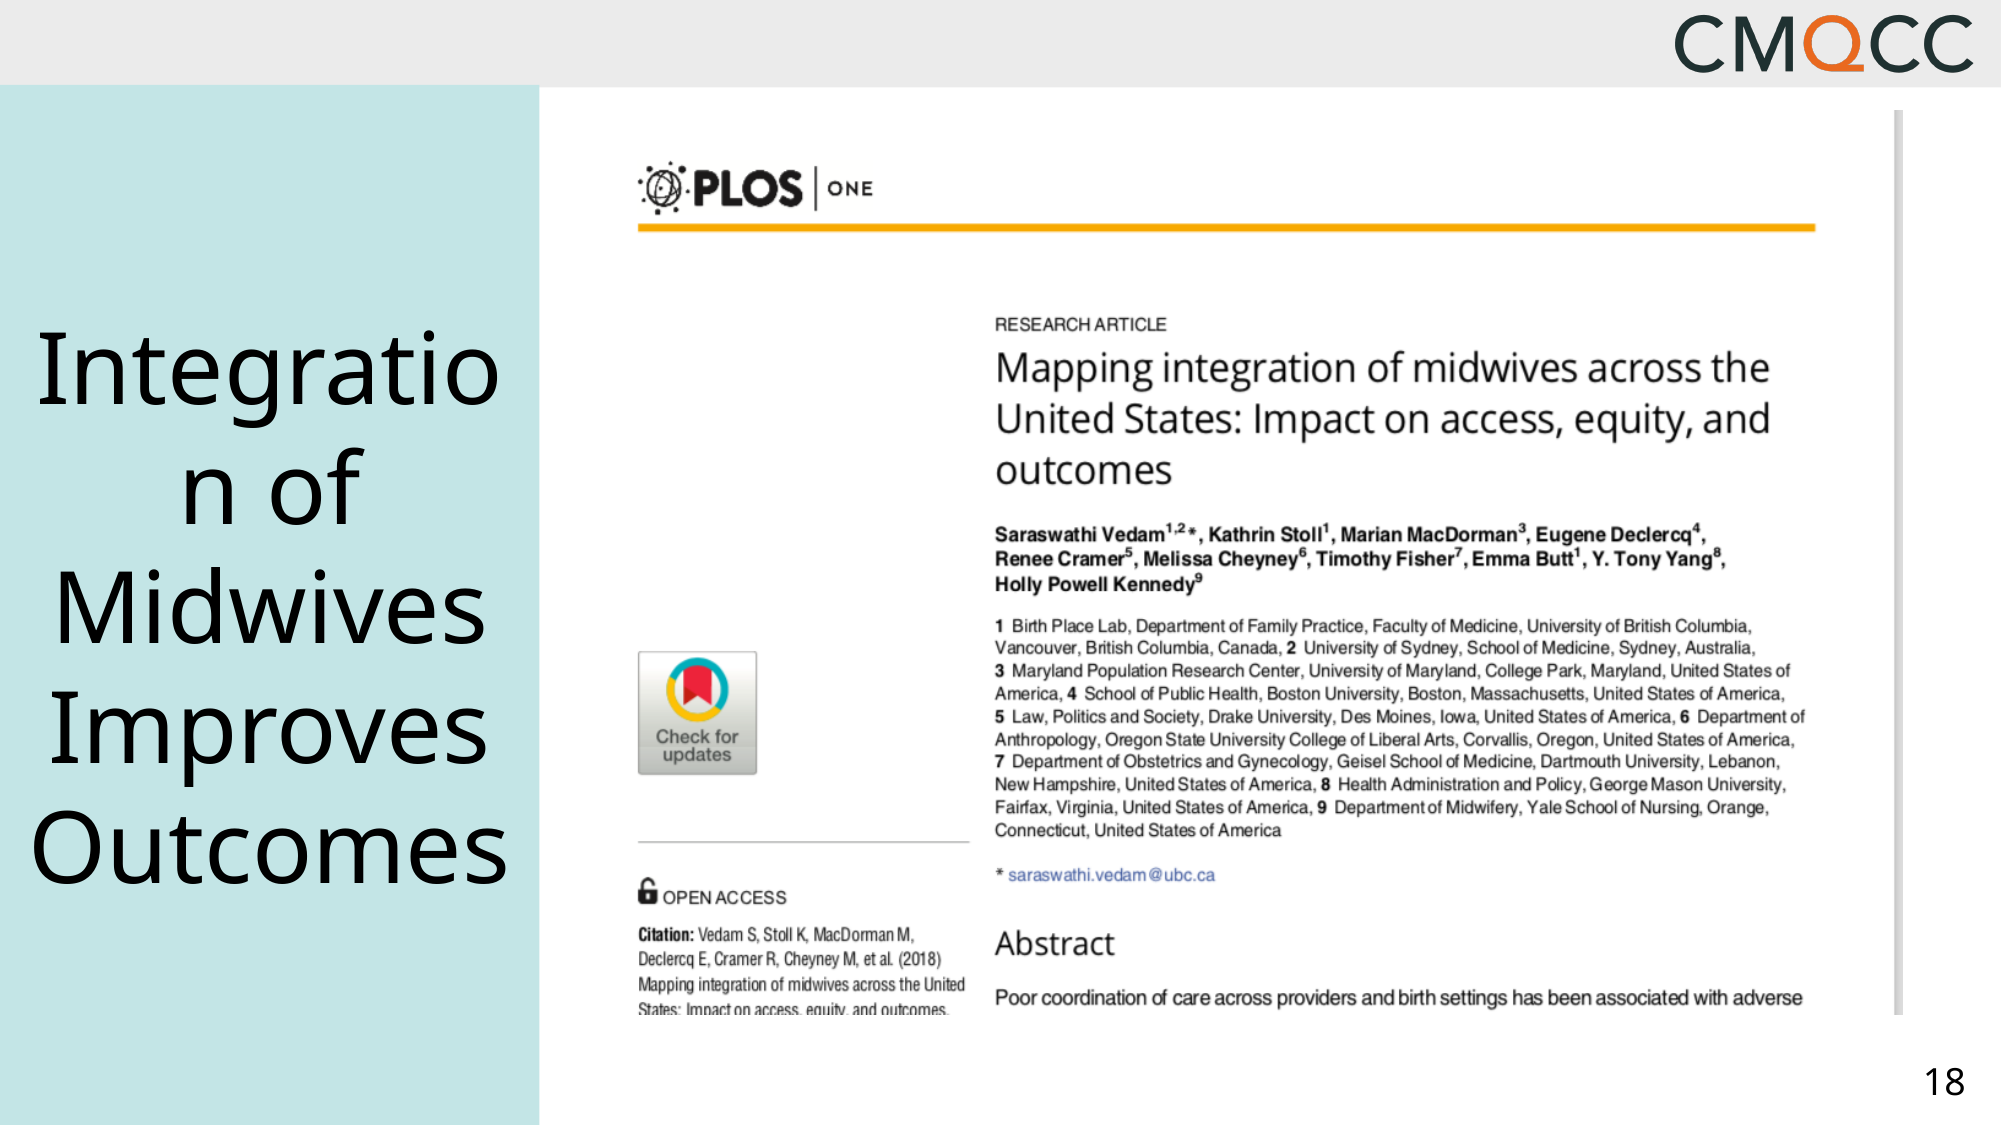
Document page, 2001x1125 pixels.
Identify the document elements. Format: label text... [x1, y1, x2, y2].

picture [1674, 12, 1975, 75]
text_box [0, 83, 541, 1125]
text_box Integration of Midwives Improves Outcomes [0, 296, 540, 912]
picture [562, 109, 1904, 1015]
